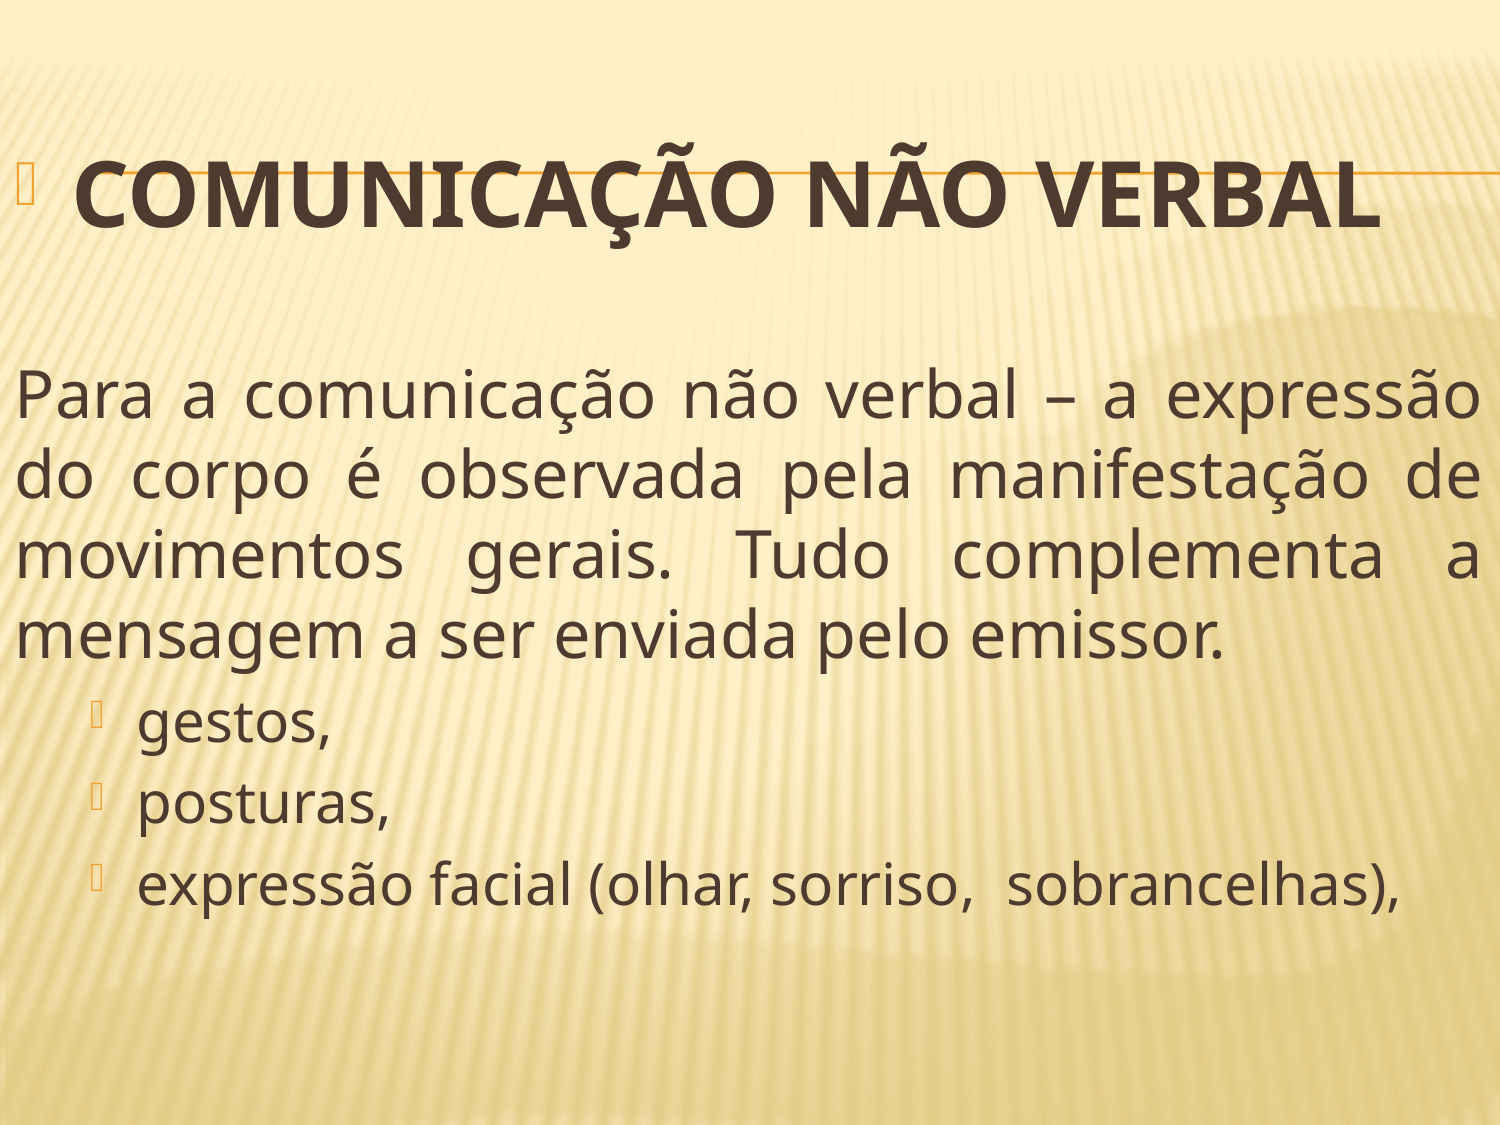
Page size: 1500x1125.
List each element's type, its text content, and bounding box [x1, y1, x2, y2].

list COMUNICAÇÃO NÃO VERBAL Para a comunicação não verbal – a expressão do corpo é observada pela manifestação de movimentos gerais. Tudo complementa a mensagem a ser enviada pelo emissor. gestos, posturas, expressão facial (olhar, sorriso, sobrancelhas), [0, 0, 1500, 1125]
